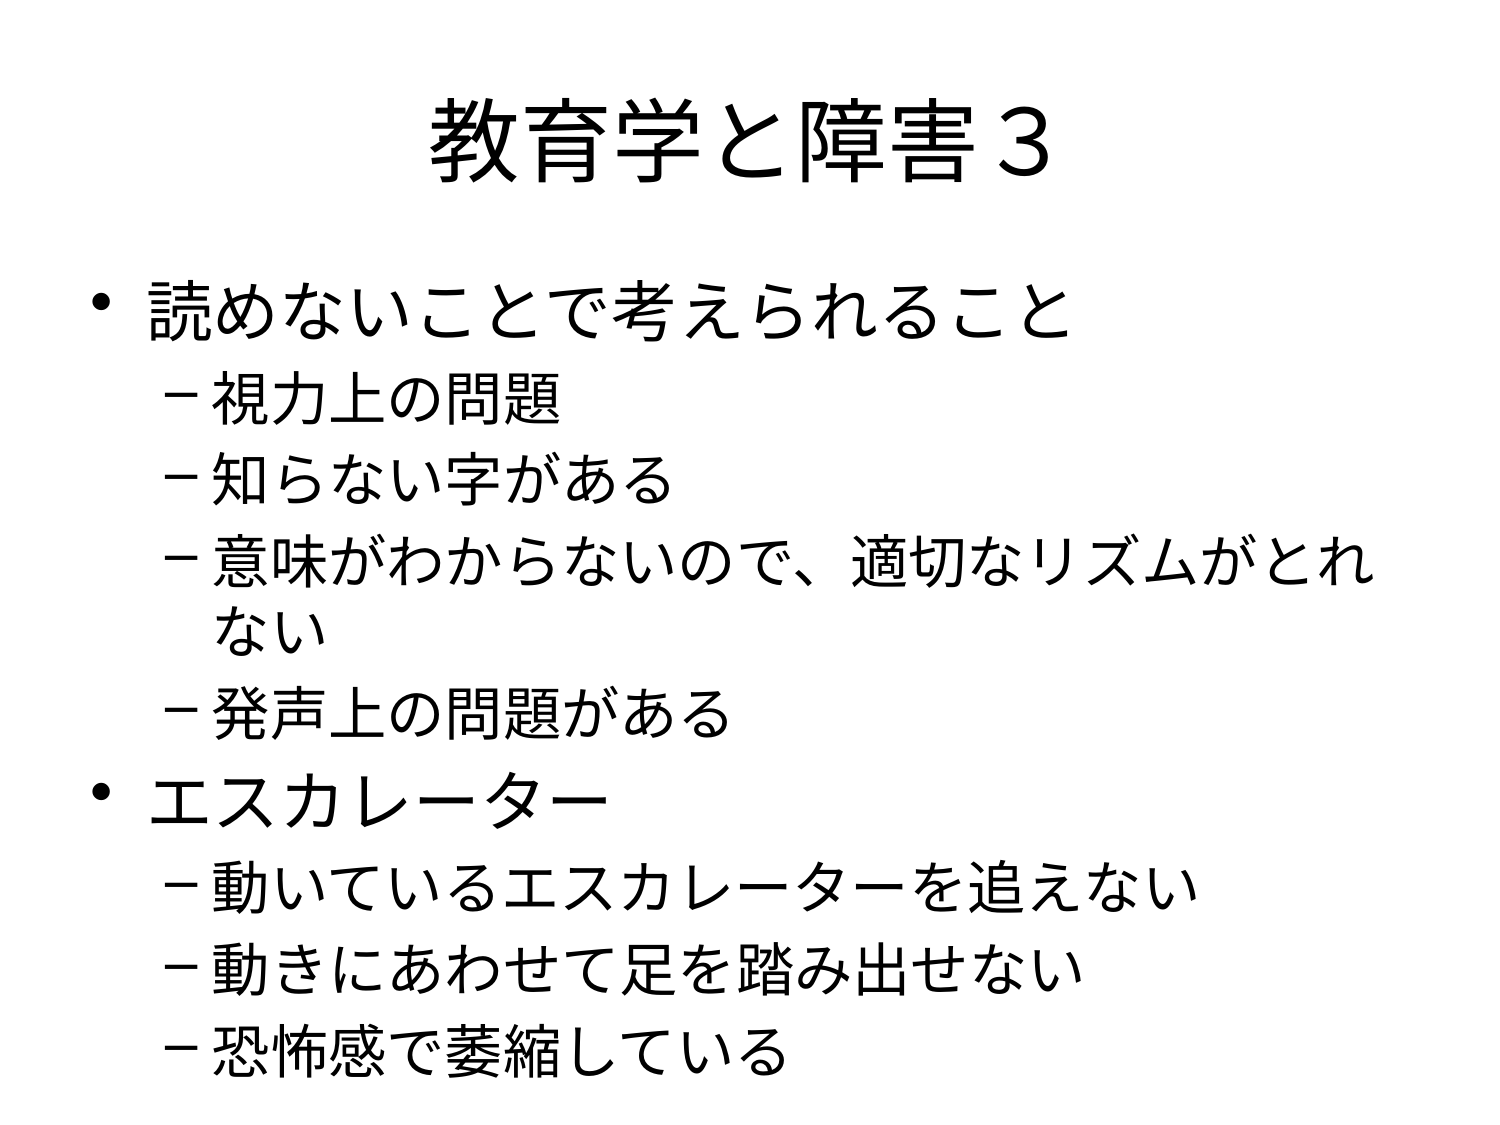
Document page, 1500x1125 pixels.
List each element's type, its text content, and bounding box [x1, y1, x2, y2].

list 読めないことで考えられること 視力上の問題 知らない字がある 意味がわからないので、適切なリズムがとれない 発声上の問題がある エスカレーター 動いているエスカレーターを追えない 動きにあわせて足を踏み出せない 恐怖感で萎縮している [74, 262, 1426, 1006]
title 教育学と障害３ [74, 44, 1426, 233]
